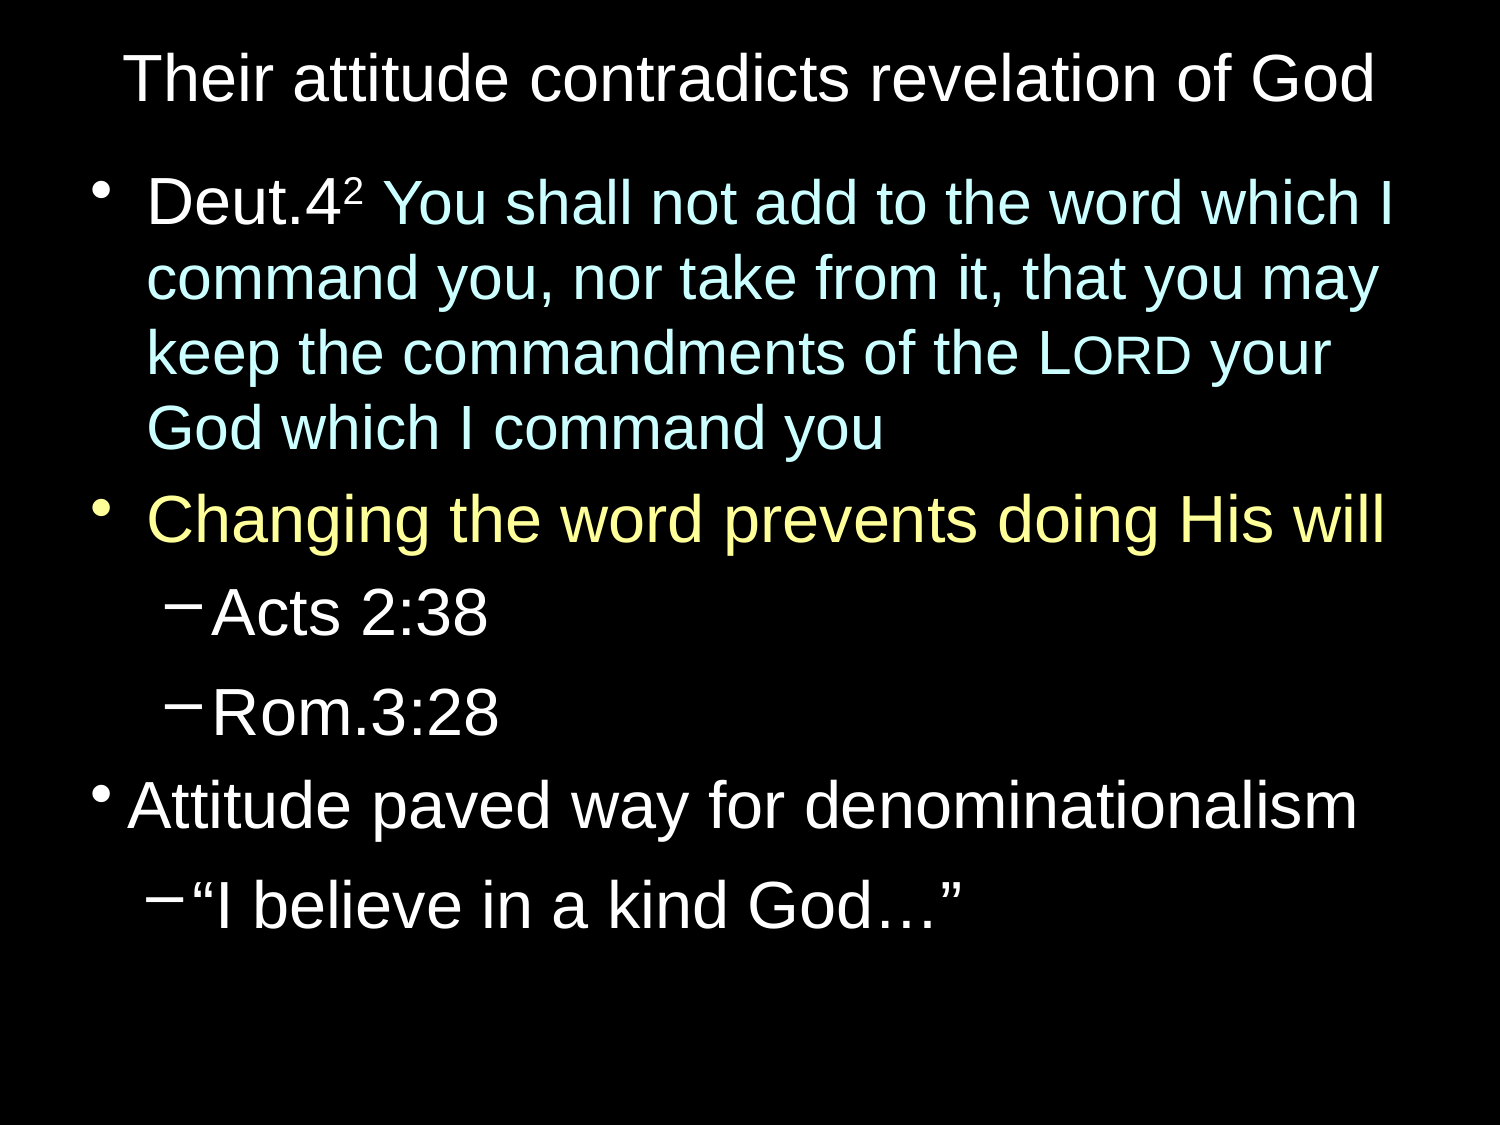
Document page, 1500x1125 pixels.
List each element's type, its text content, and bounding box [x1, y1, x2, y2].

title Their attitude contradicts revelation of God [43, 0, 1457, 150]
list Deut.42 You shall not add to the word which I command you, nor take from it, that you may keep the commandments of the LORD your God which I command you Changing the word prevents doing His will Acts 2:38 Rom.3:28 Attitude paved way for denominationalism “I believe in a kind God…” [75, 149, 1425, 1038]
